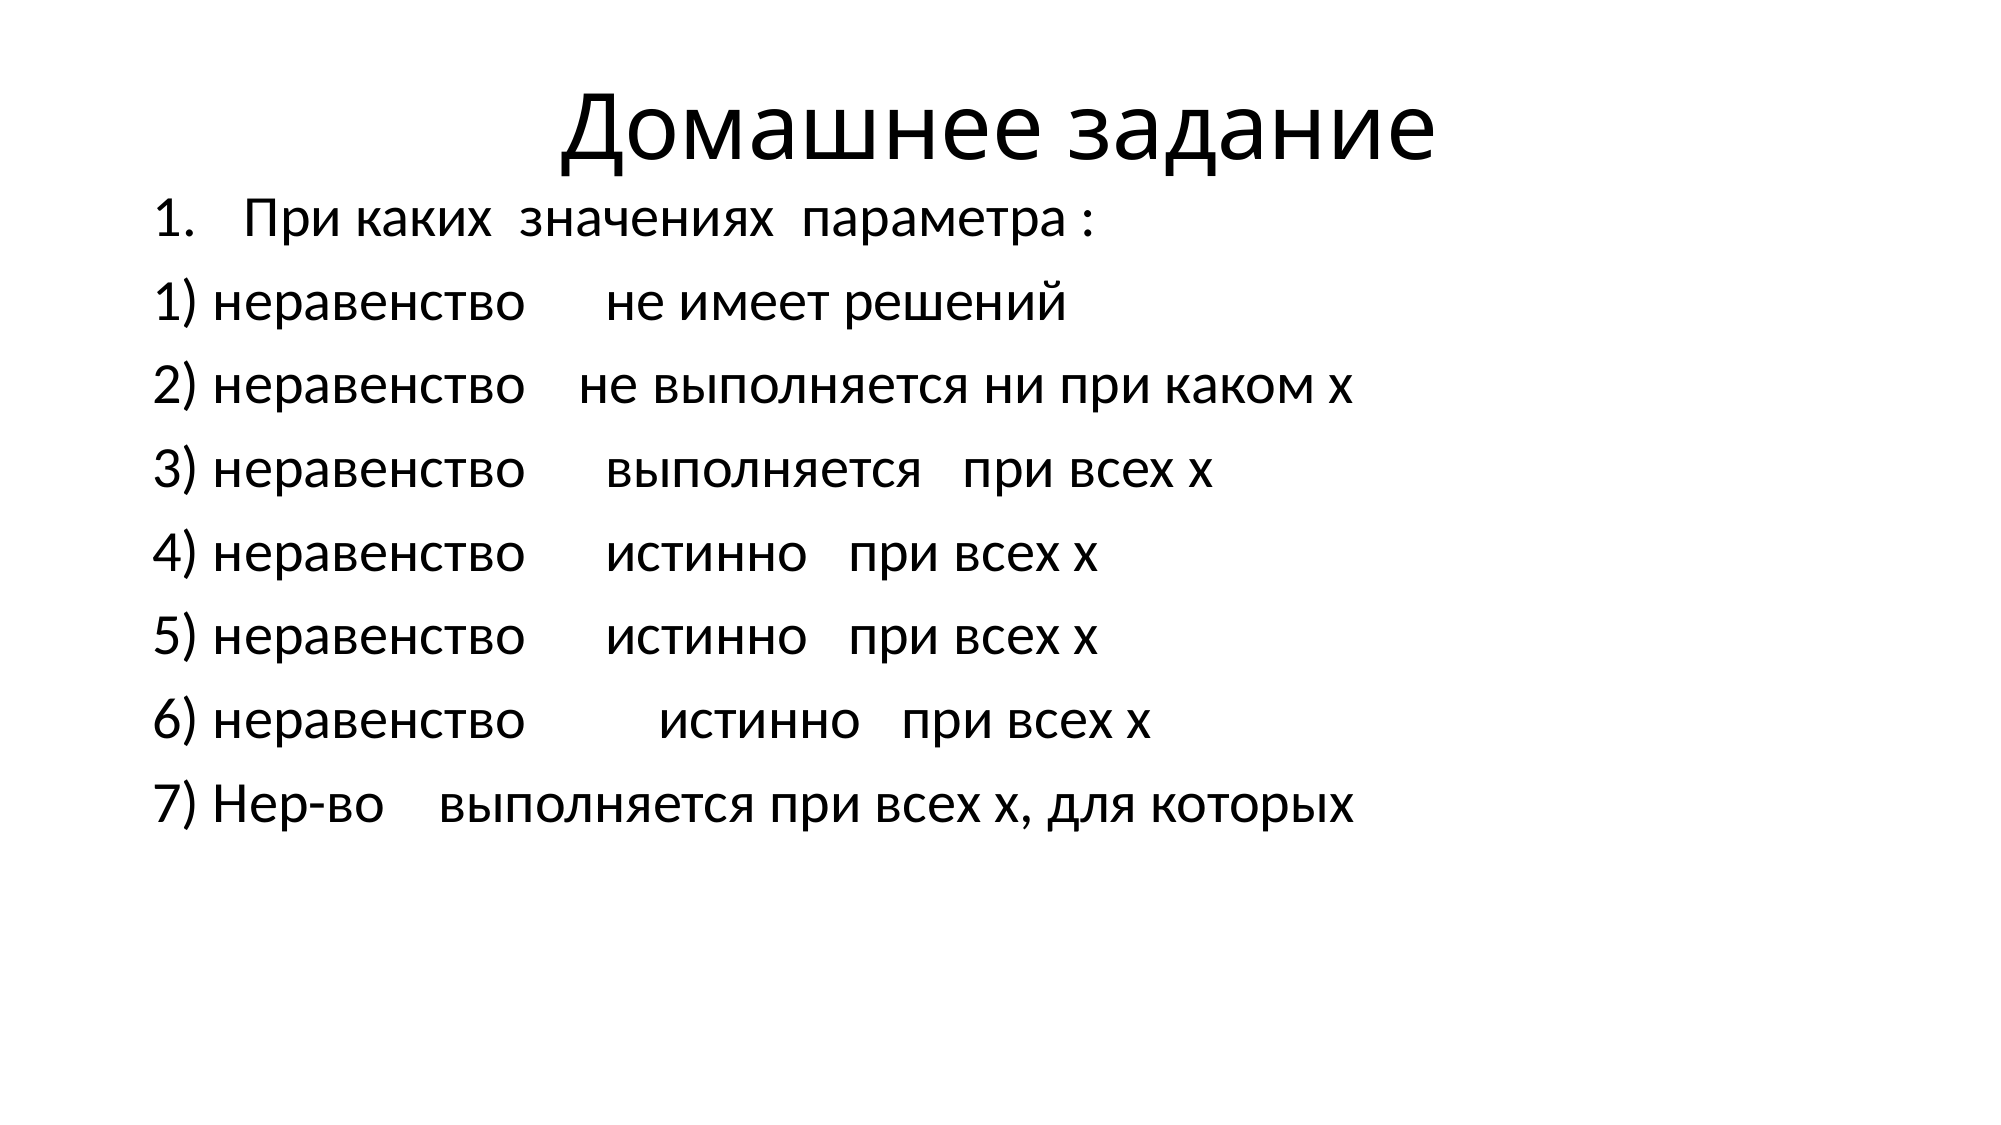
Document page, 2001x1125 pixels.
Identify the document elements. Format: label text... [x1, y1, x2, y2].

title Домашнее задание [137, 59, 1863, 200]
